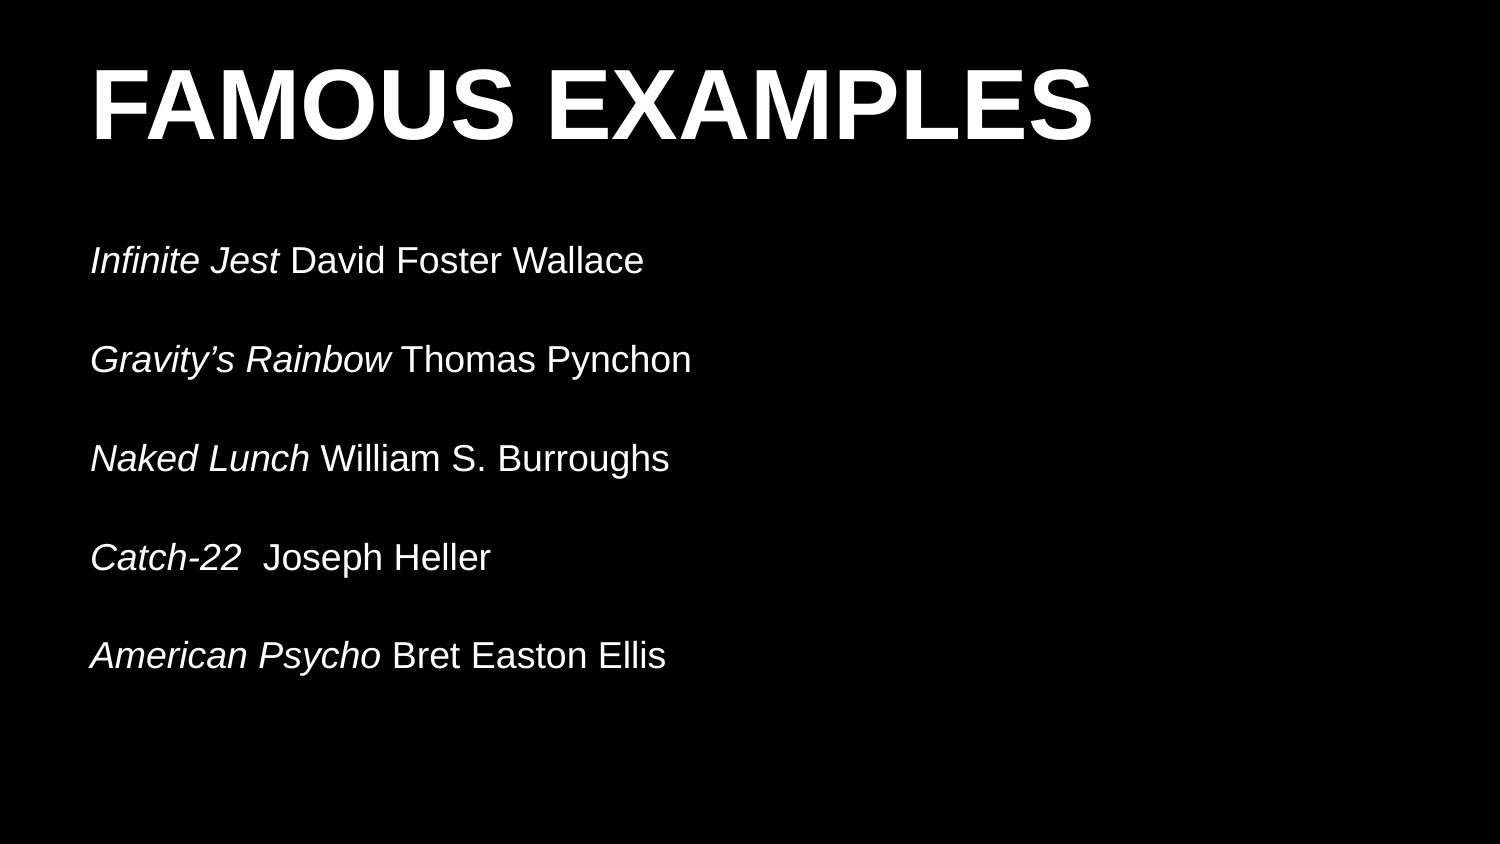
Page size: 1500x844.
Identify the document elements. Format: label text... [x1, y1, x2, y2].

list Infinite Jest David Foster Wallace Gravity’s Rainbow Thomas Pynchon Naked Lunch William S. Burroughs Catch-22 Joseph Heller American Psycho Bret Easton Ellis [75, 216, 1425, 828]
title FAMOUS EXAMPLES [75, 33, 1425, 175]
